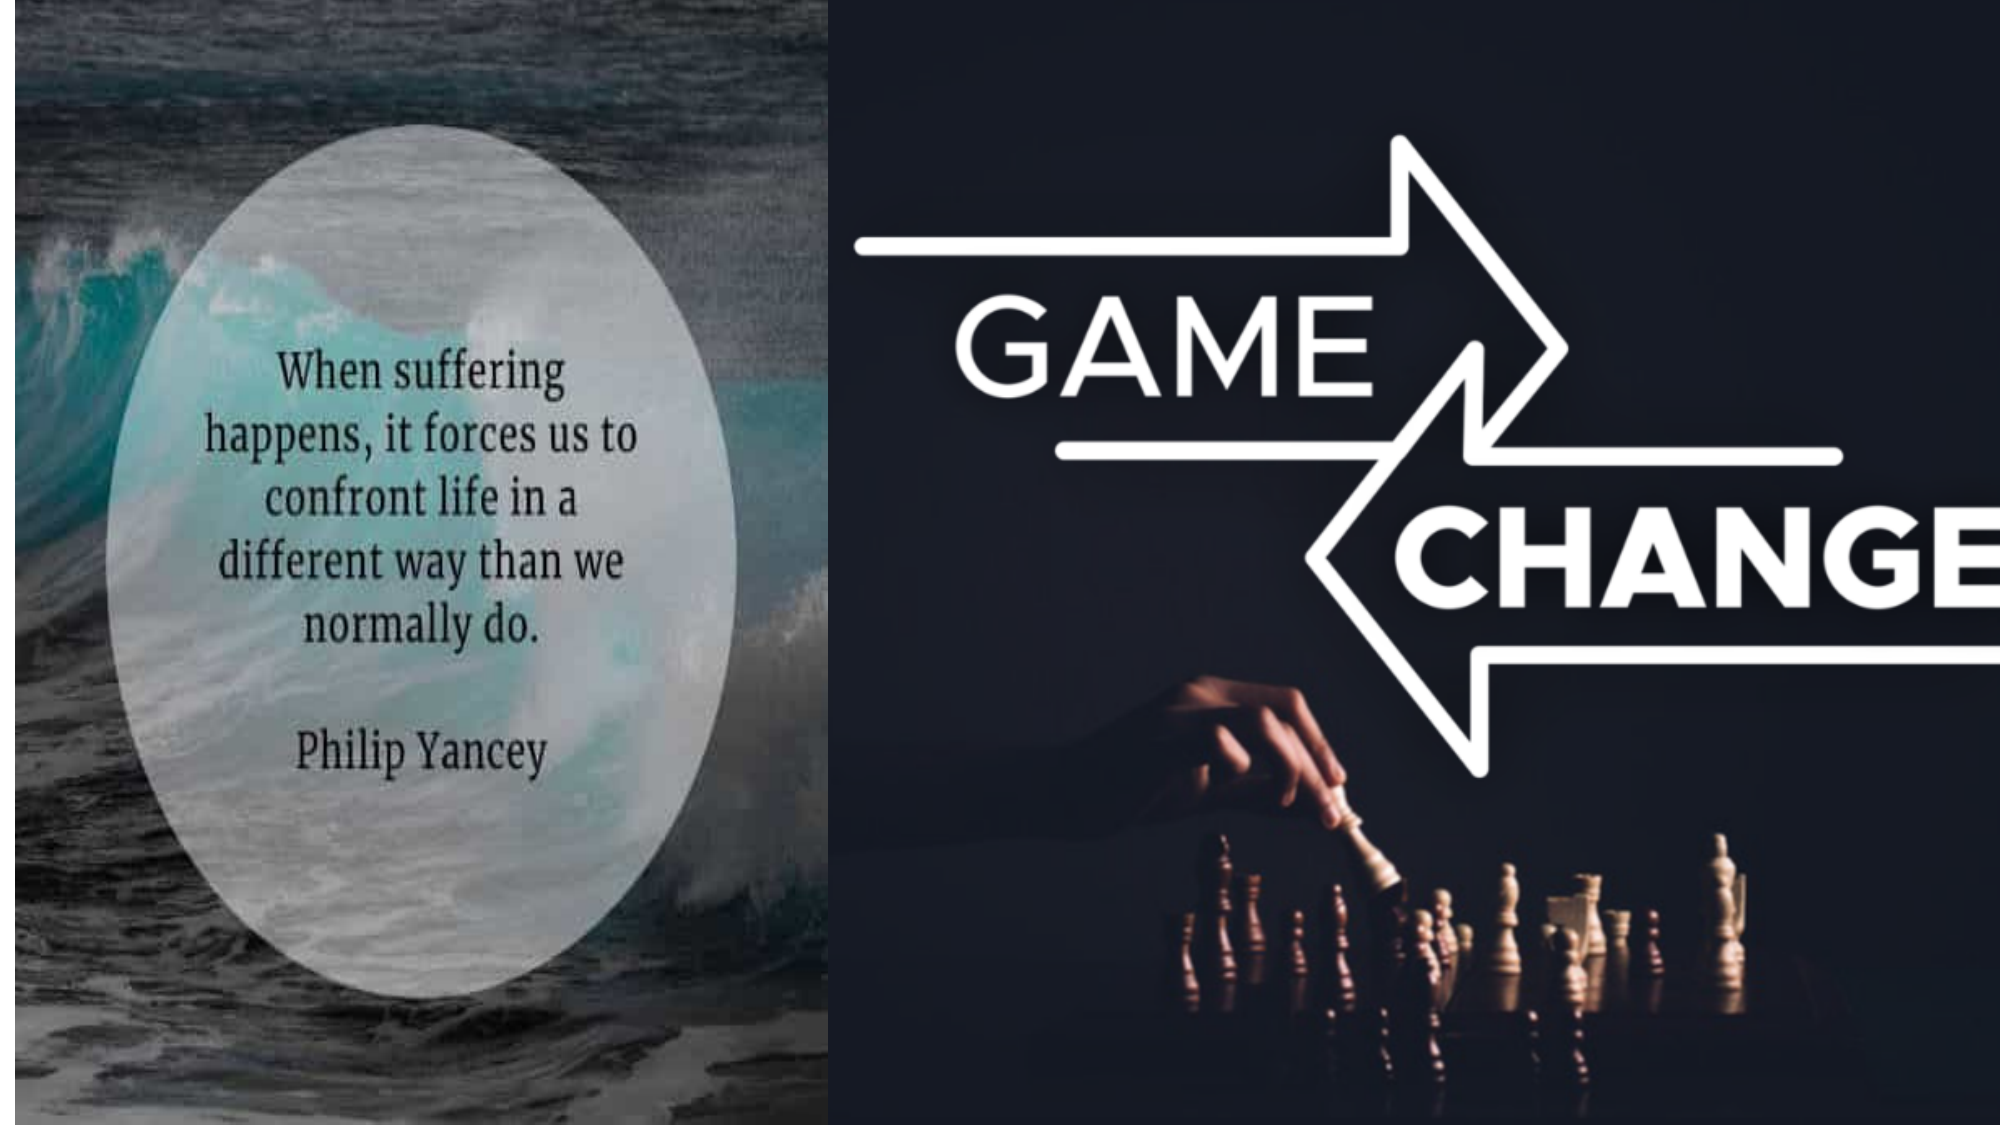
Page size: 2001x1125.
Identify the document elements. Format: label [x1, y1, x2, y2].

picture [15, 0, 2000, 1125]
text_box [0, 0, 15, 1125]
